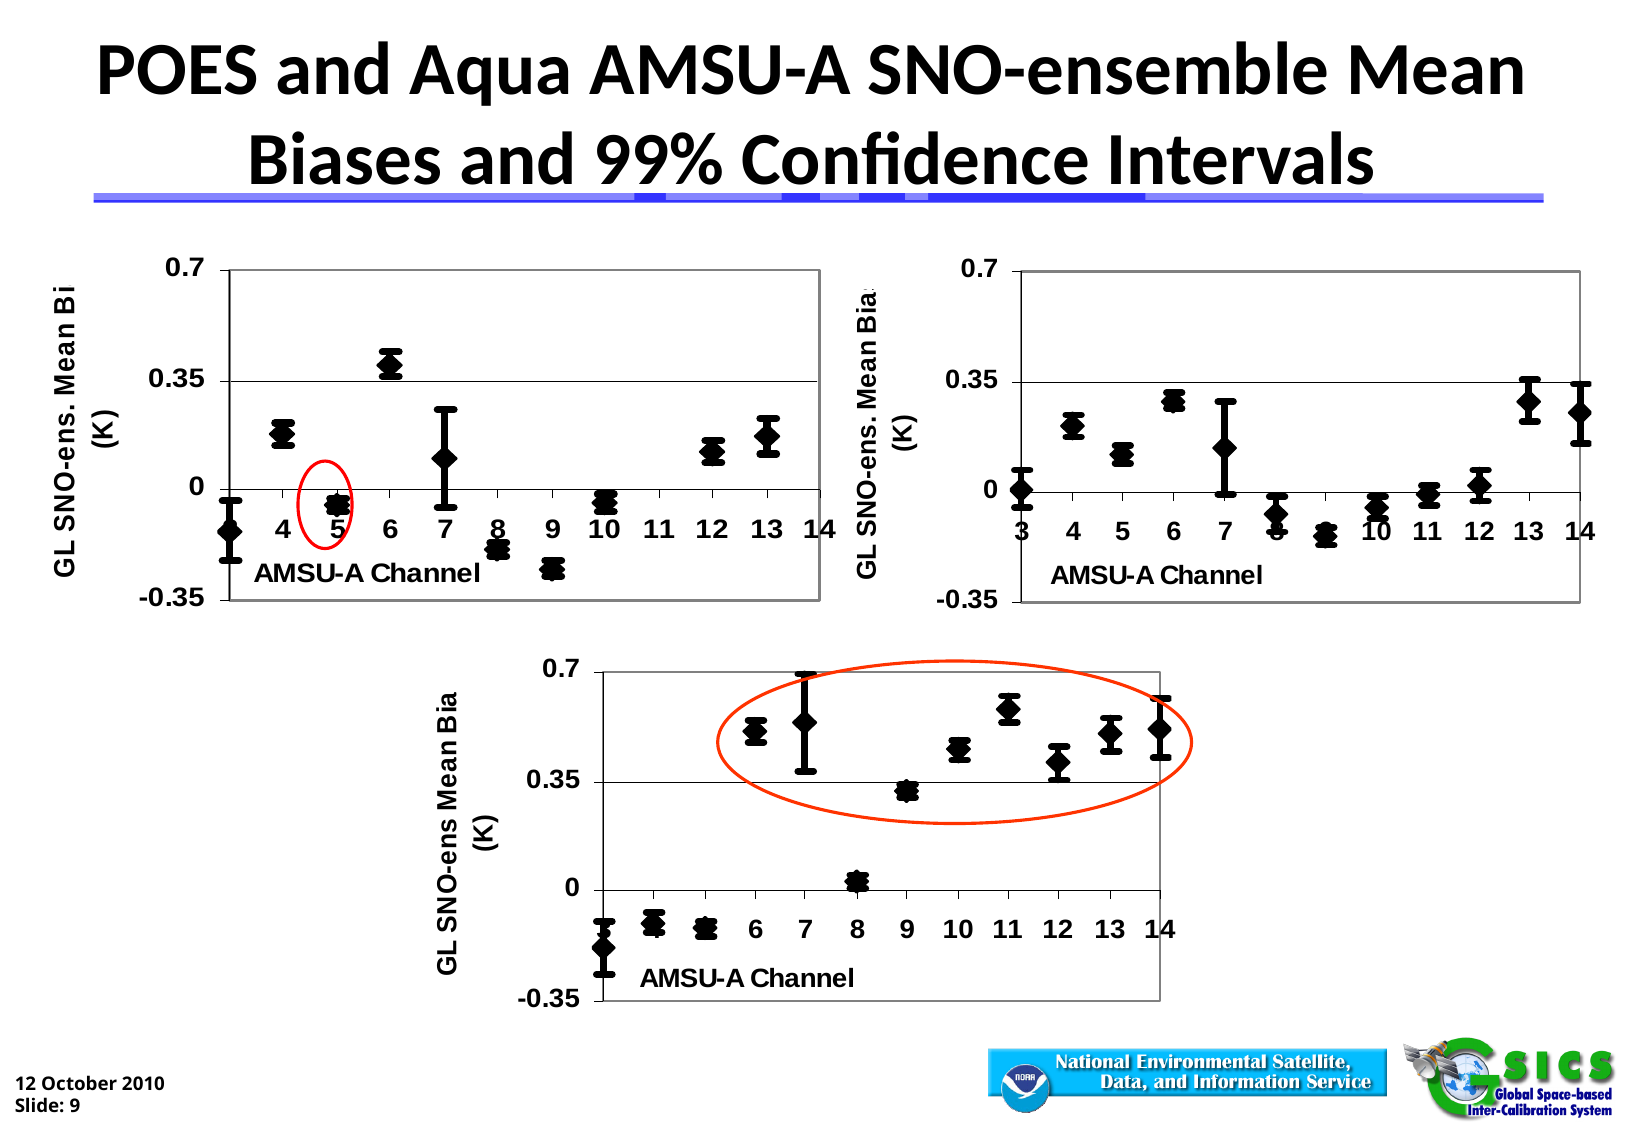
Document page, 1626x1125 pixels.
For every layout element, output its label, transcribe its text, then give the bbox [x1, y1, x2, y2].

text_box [855, 235, 1612, 639]
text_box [392, 646, 1192, 1037]
picture [1397, 1031, 1618, 1122]
text_box POES and Aqua AMSU-A SNO-ensemble Mean Biases and 99% Confidence Intervals [54, 28, 1571, 191]
picture [983, 1042, 1395, 1120]
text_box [0, 233, 854, 637]
